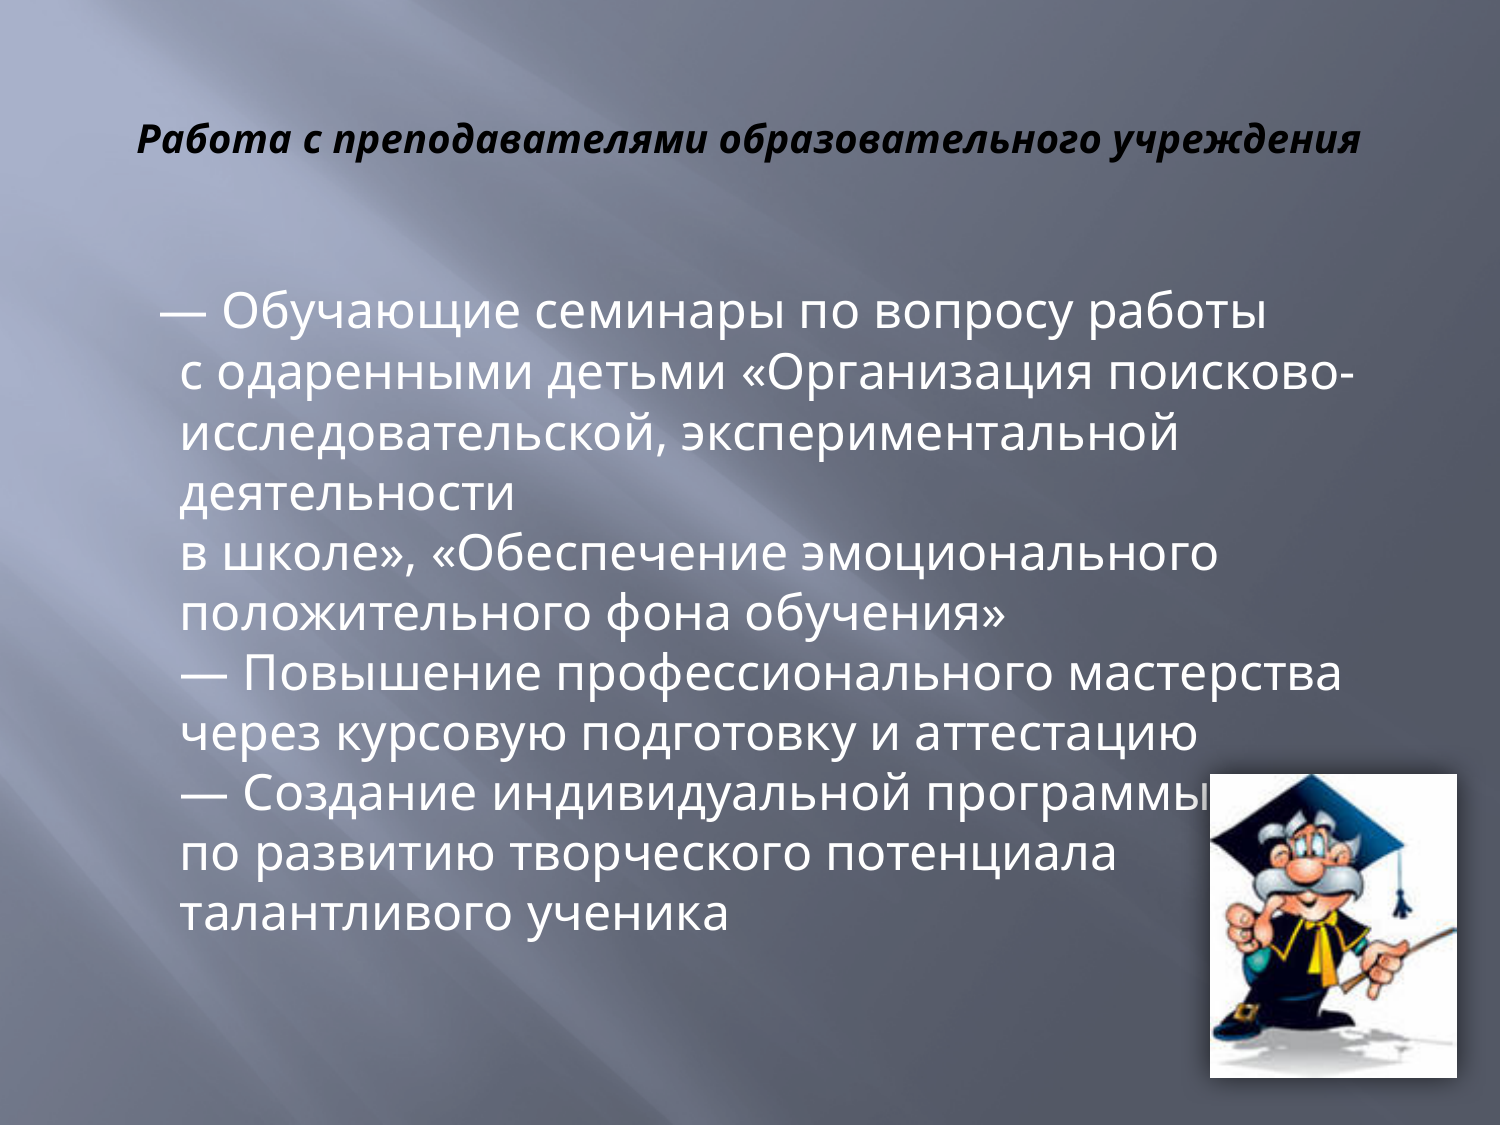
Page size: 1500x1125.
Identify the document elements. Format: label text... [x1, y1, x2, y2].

title Работа с преподавателями образовательного учреждения [75, 90, 1425, 233]
list — Обучающие семинары по вопросу работы с одаренными детьми «Организация поисково-исследовательской, экспериментальной деятельности в школе», «Обеспечение эмоционального положительного фона обучения» — Повышение профессионального мастерства через курсовую подготовку и аттестацию — Создание индивидуальной программы по развитию творческого потенциала талантливого ученика [74, 262, 1426, 1036]
picture [1210, 774, 1457, 1079]
